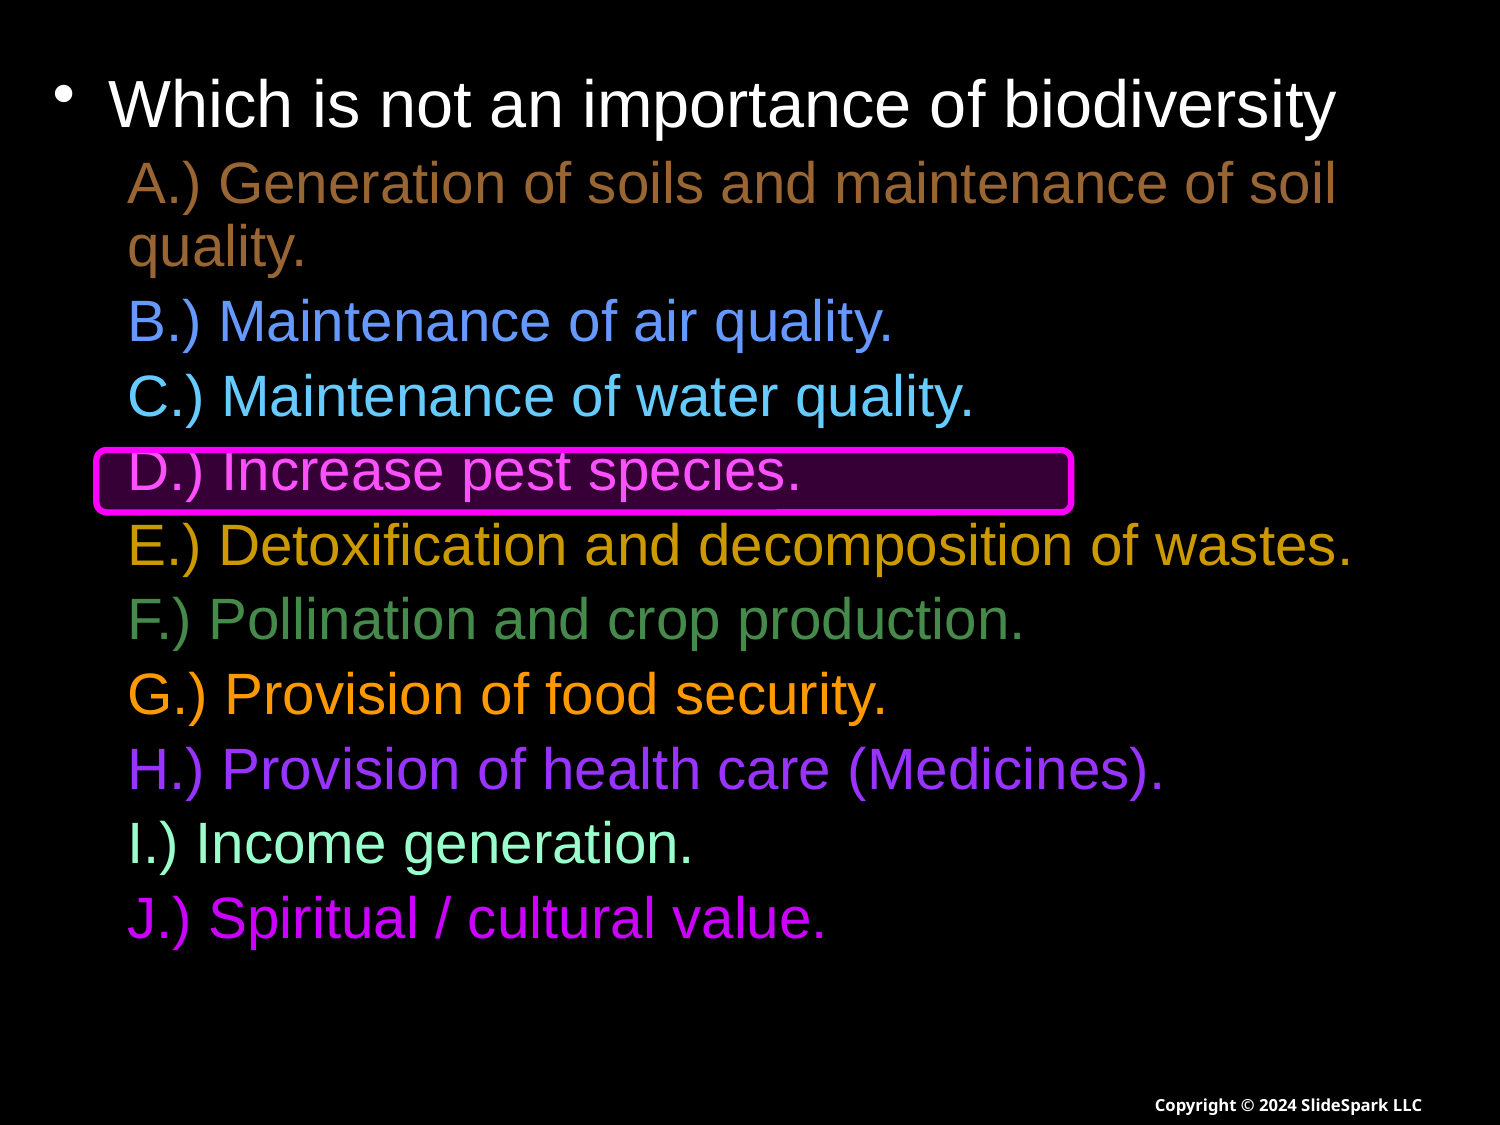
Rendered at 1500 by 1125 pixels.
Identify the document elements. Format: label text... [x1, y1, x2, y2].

text_box [96, 449, 1072, 513]
text_box Copyright © 2024 SlideSpark LLC [937, 1087, 1438, 1123]
list Which is not an importance of biodiversity A.) Generation of soils and maintenance of soil quality. B.) Maintenance of air quality. C.) Maintenance of water quality. D.) Increase pest species. E.) Detoxification and decomposition of wastes. F.) Pollination and crop production. G.) Provision of food security. H.) Provision of health care (Medicines). I.) Income generation. J.) Spiritual / cultural value. [37, 62, 1500, 1005]
